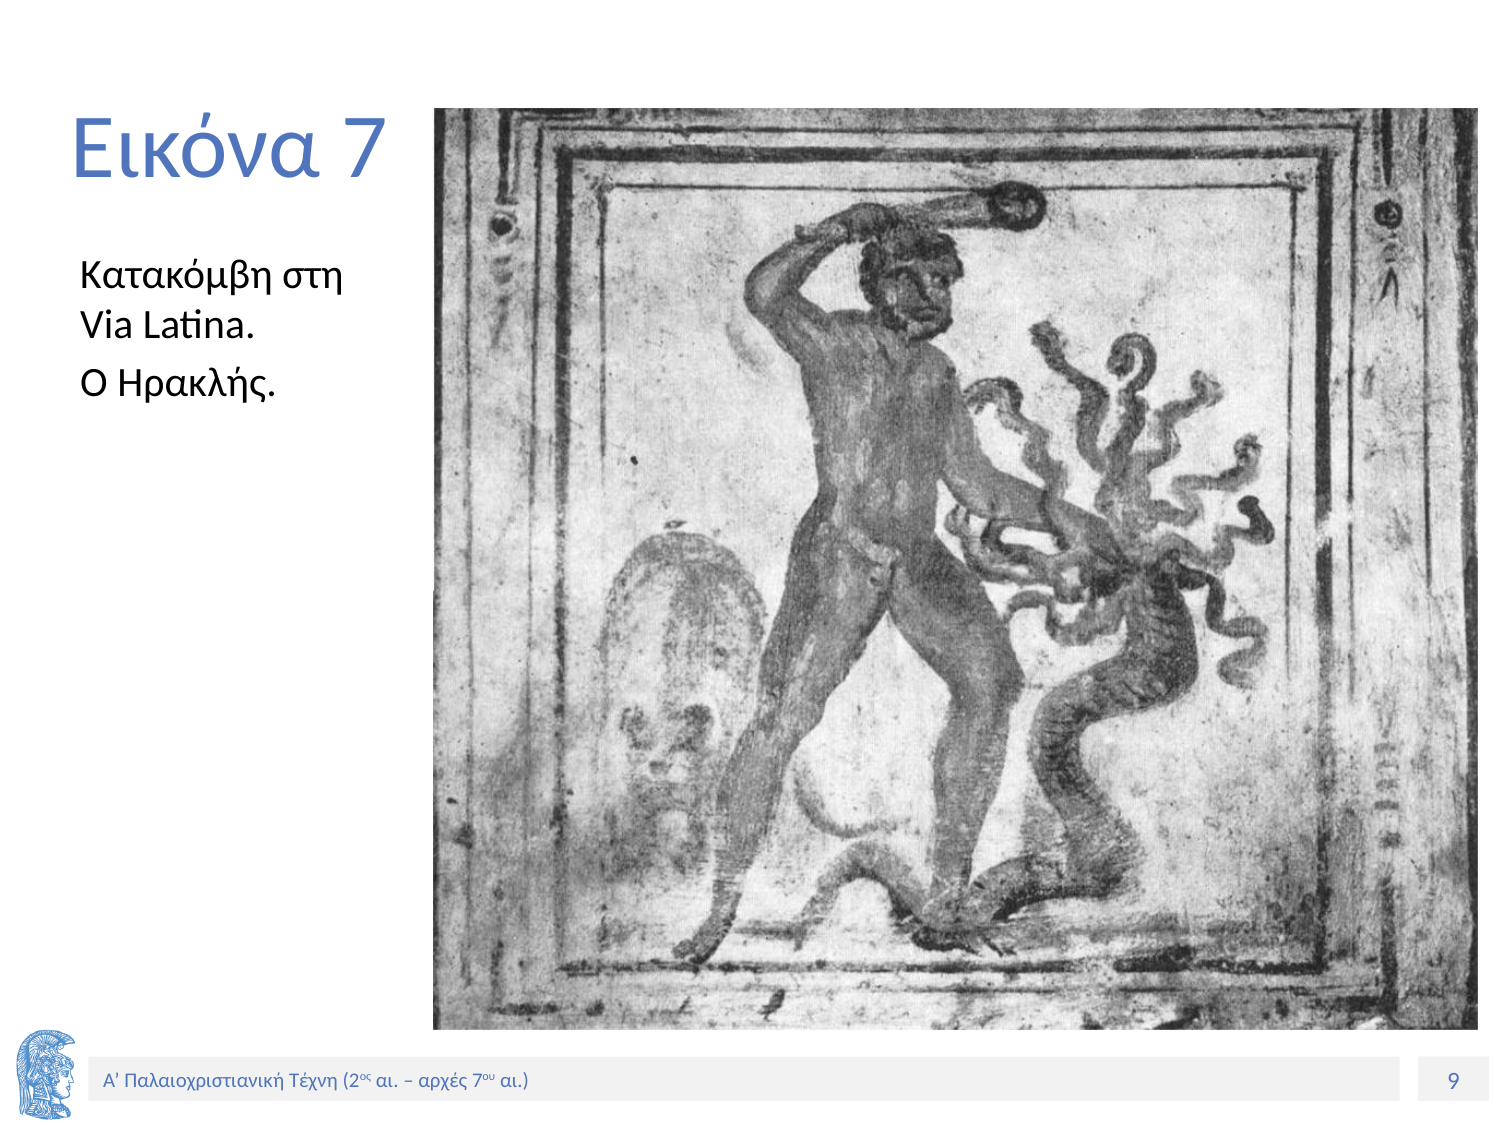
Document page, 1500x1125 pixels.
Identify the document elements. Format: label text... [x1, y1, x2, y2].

title Εικόνα 7 [0, 42, 459, 239]
list Κατακόμβη στη Via Latina. Ο Ηρακλής. [65, 239, 427, 1024]
picture [9, 1026, 81, 1120]
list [432, 107, 1479, 1031]
